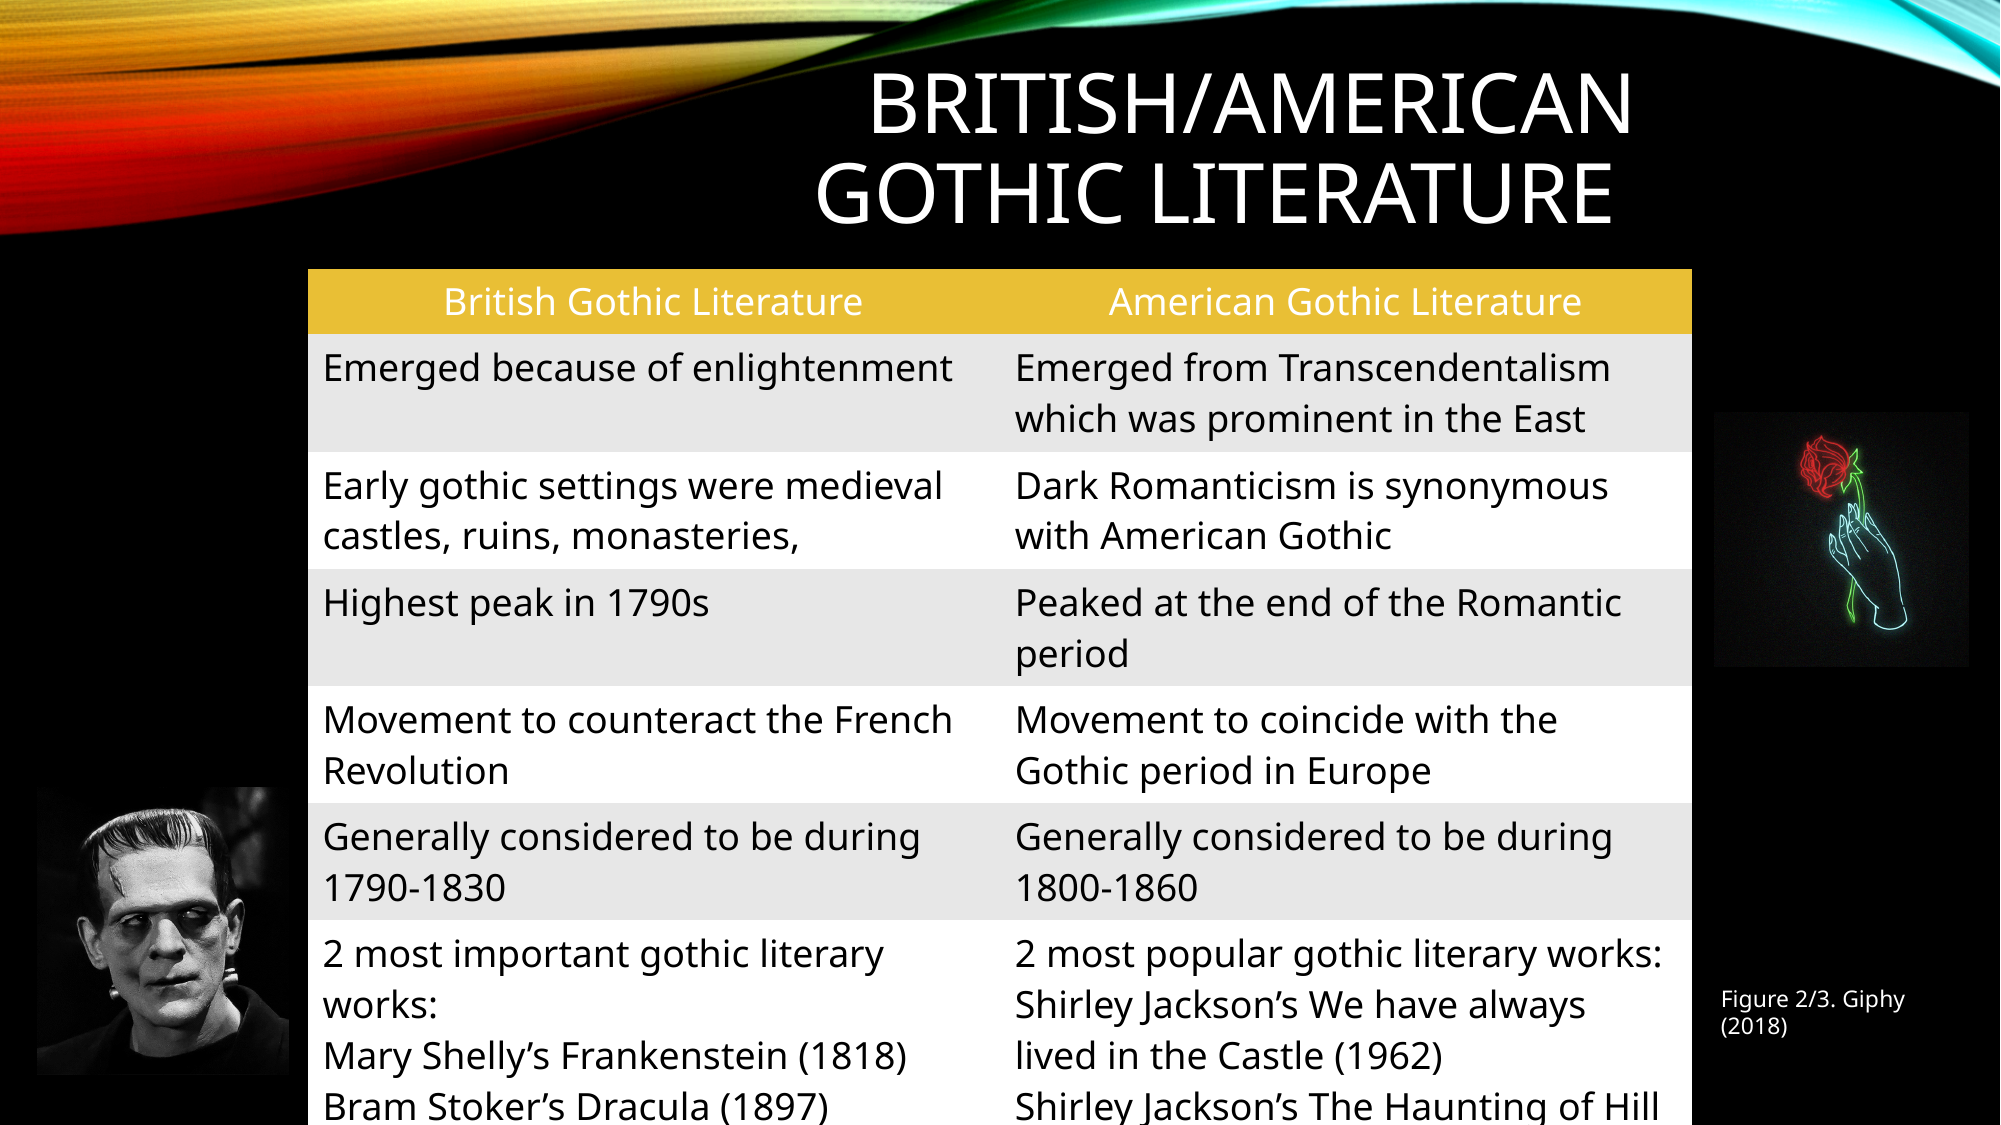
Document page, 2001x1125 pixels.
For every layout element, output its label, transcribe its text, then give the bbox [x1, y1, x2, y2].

picture [37, 787, 289, 1076]
table_cell Movement to counteract the French Revolution [308, 686, 1000, 803]
table_cell Dark Romanticism is synonymous with American Gothic [1000, 452, 1692, 569]
picture [0, 0, 2000, 237]
table_cell Peaked at the end of the Romantic period [1000, 569, 1692, 686]
picture [1714, 412, 1969, 667]
table_cell Early gothic settings were medieval castles, ruins, monasteries, [308, 452, 1000, 569]
table_cell Emerged because of enlightenment [308, 334, 1000, 452]
table_cell Movement to coincide with the Gothic period in Europe [1000, 686, 1692, 803]
table_cell Emerged from Transcendentalism which was prominent in the East [1000, 334, 1692, 452]
table_cell 2 most important gothic literary works: Mary Shelly’s Frankenstein (1818) Bram Stoker’s Dracula (1897) [308, 920, 1000, 1125]
table_cell Highest peak in 1790s [308, 569, 1000, 686]
table_header British Gothic Literature [308, 269, 1000, 334]
table_header American Gothic Literature [1000, 269, 1692, 334]
table_cell Generally considered to be during 1800-1860 [1000, 803, 1692, 920]
table_cell 2 most popular gothic literary works: Shirley Jackson’s We have always lived in the Castle (1962) Shirley Jackson’s The Haunting of Hill house (1959) [1000, 920, 1692, 1125]
title BRITISH/AMERICAN GOTHIC LITERATURE [606, 45, 1653, 258]
table_cell Generally considered to be during 1790-1830 [308, 803, 1000, 920]
text_box Figure 2/3. Giphy (2018) [1706, 977, 1982, 1047]
